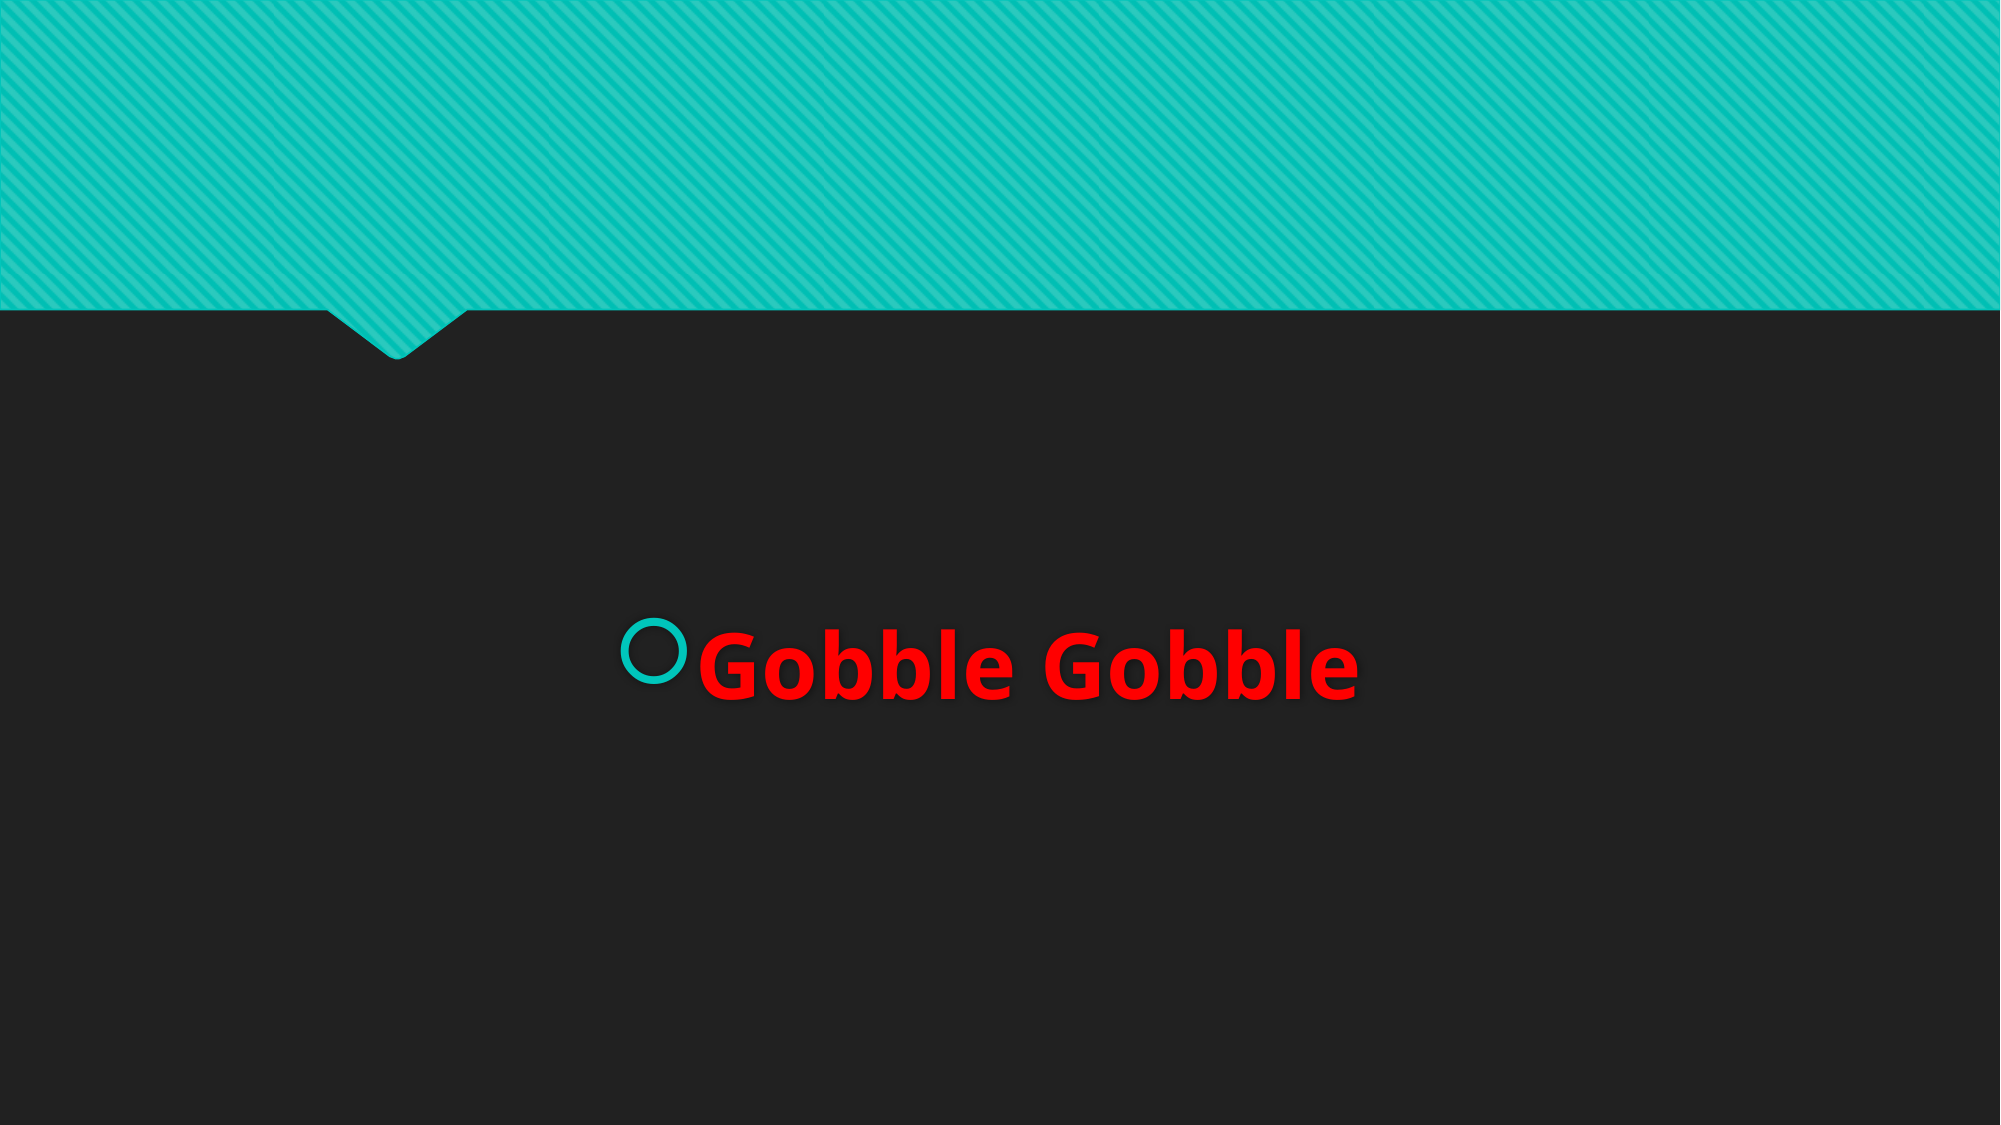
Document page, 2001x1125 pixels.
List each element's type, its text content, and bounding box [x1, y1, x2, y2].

list Gobble Gobble [134, 364, 1866, 962]
